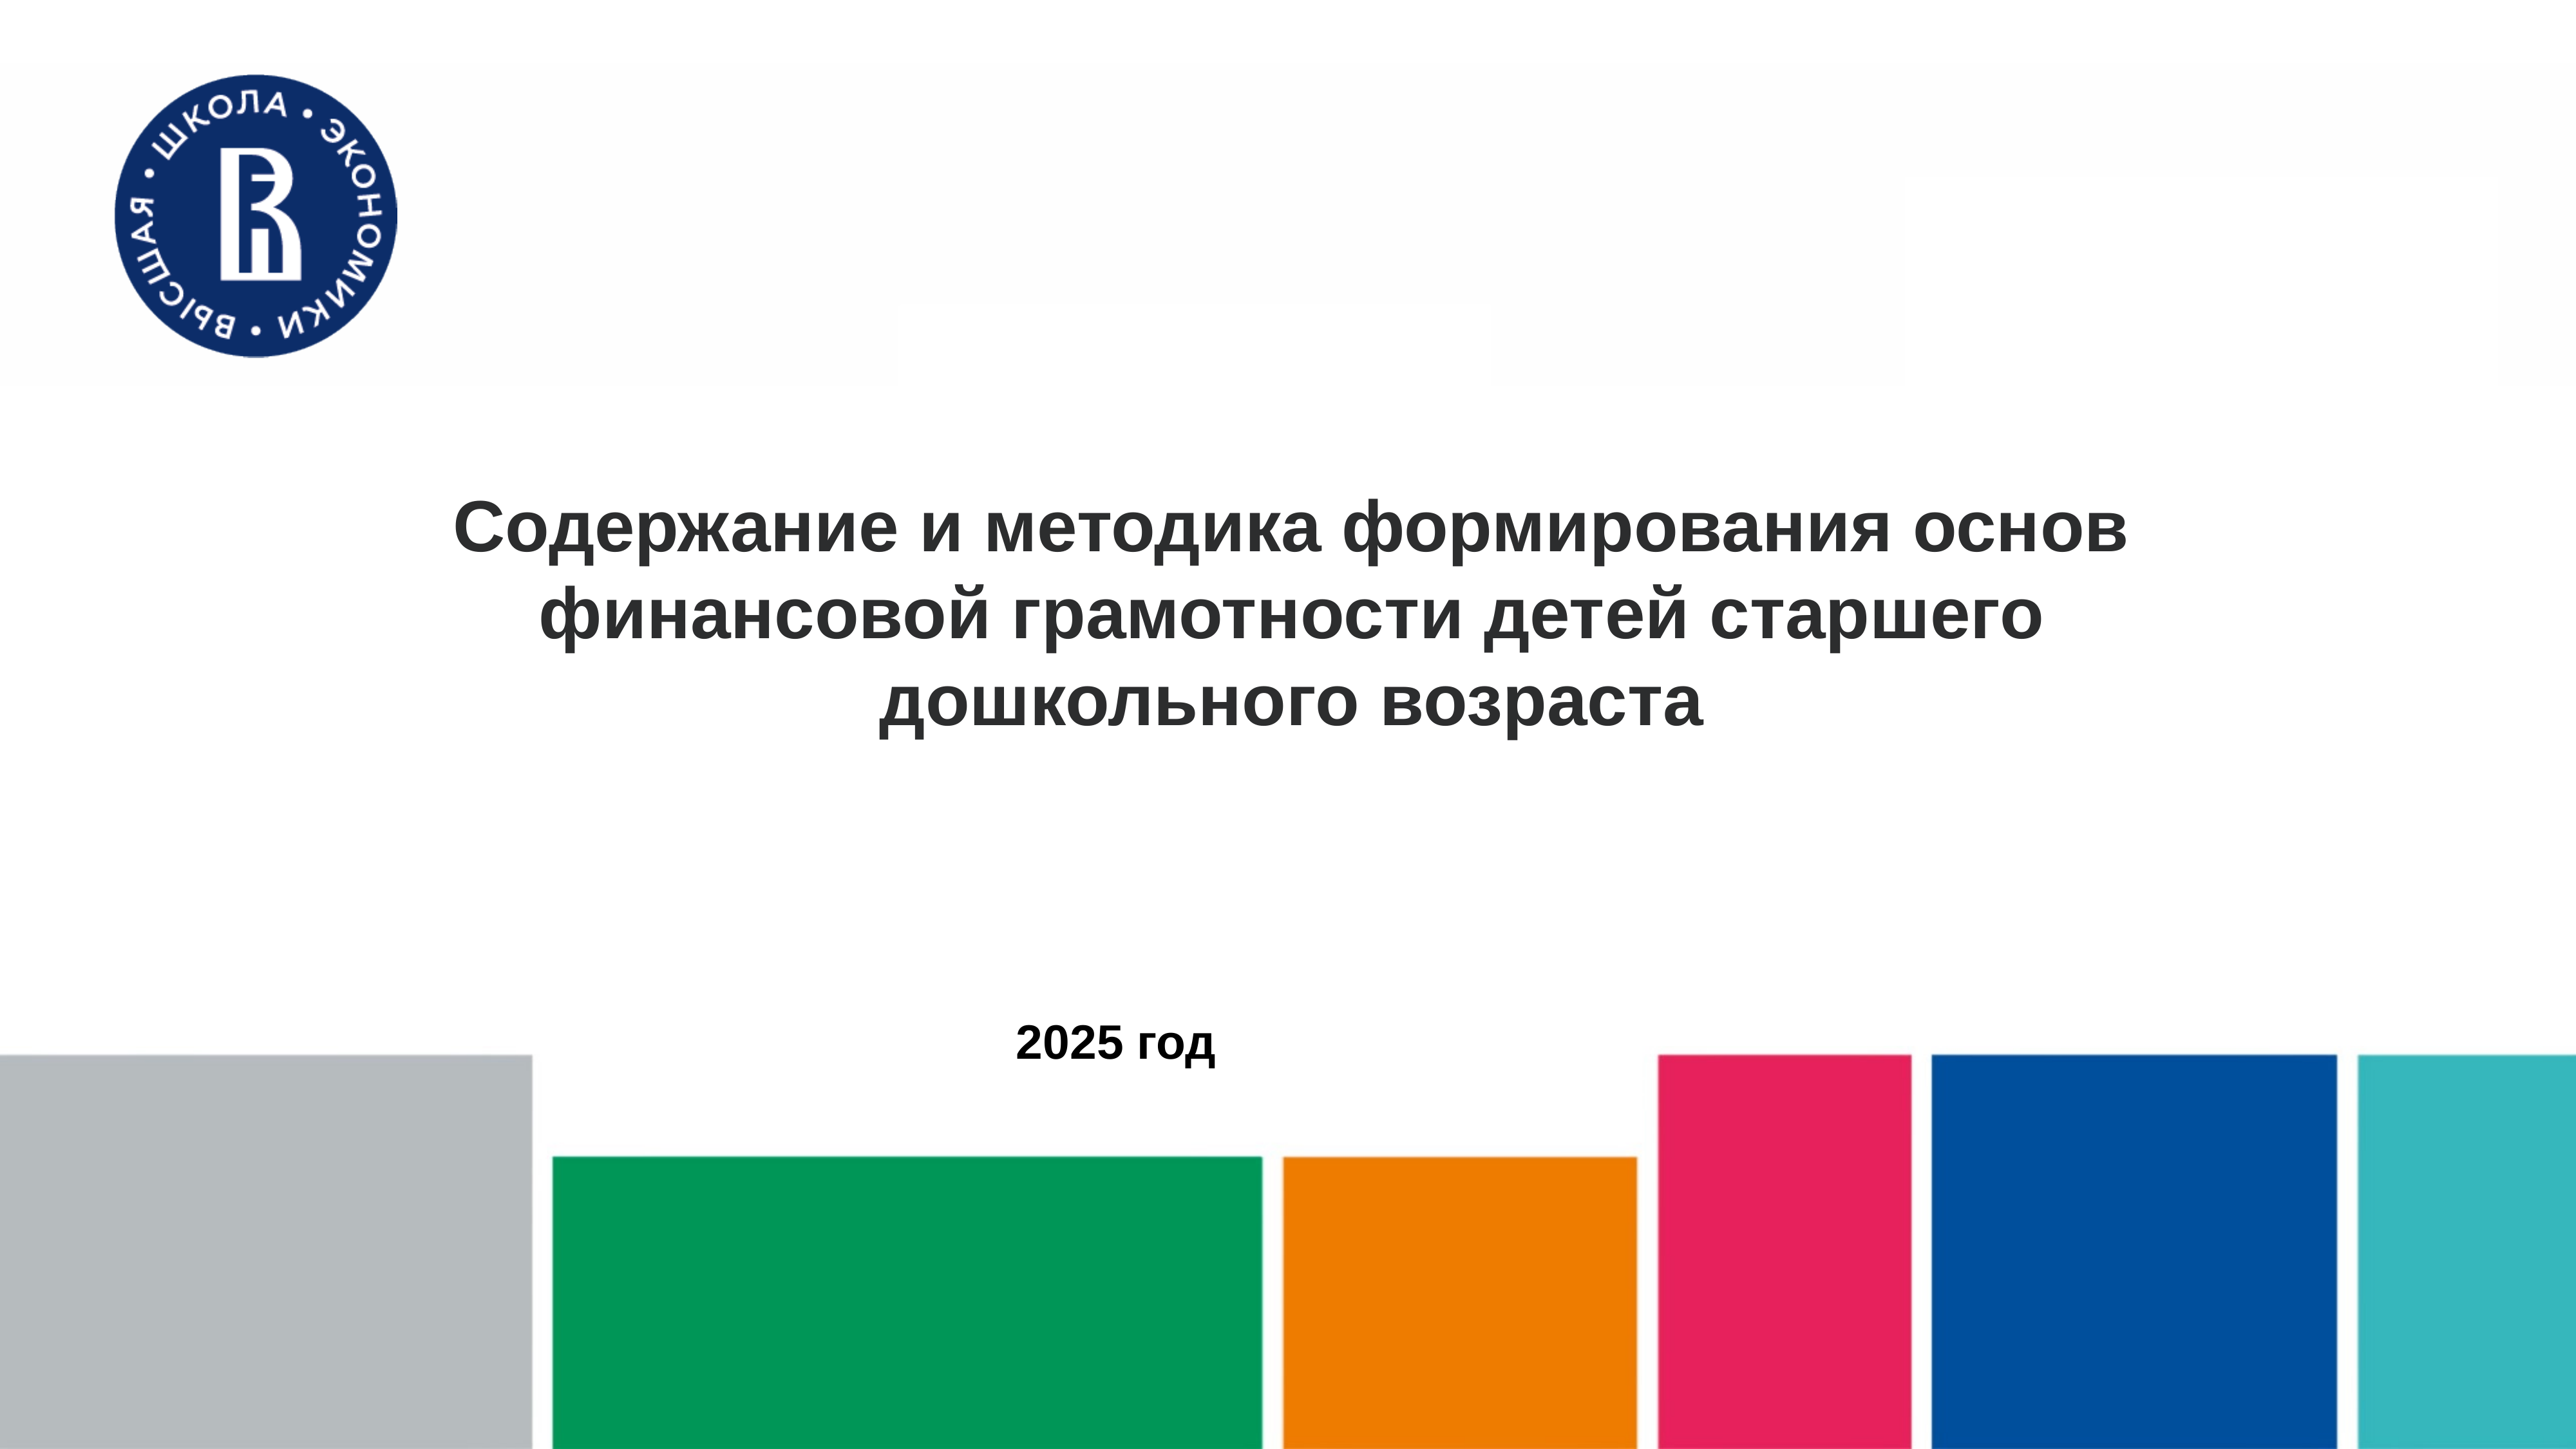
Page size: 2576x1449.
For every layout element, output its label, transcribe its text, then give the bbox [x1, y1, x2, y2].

text_box Содержание и методика формирования основ финансовой грамотности детей старшего дошкольного возраста [314, 442, 2269, 777]
picture [0, 0, 2576, 1449]
text_box 2025 год [1010, 1005, 1222, 1075]
